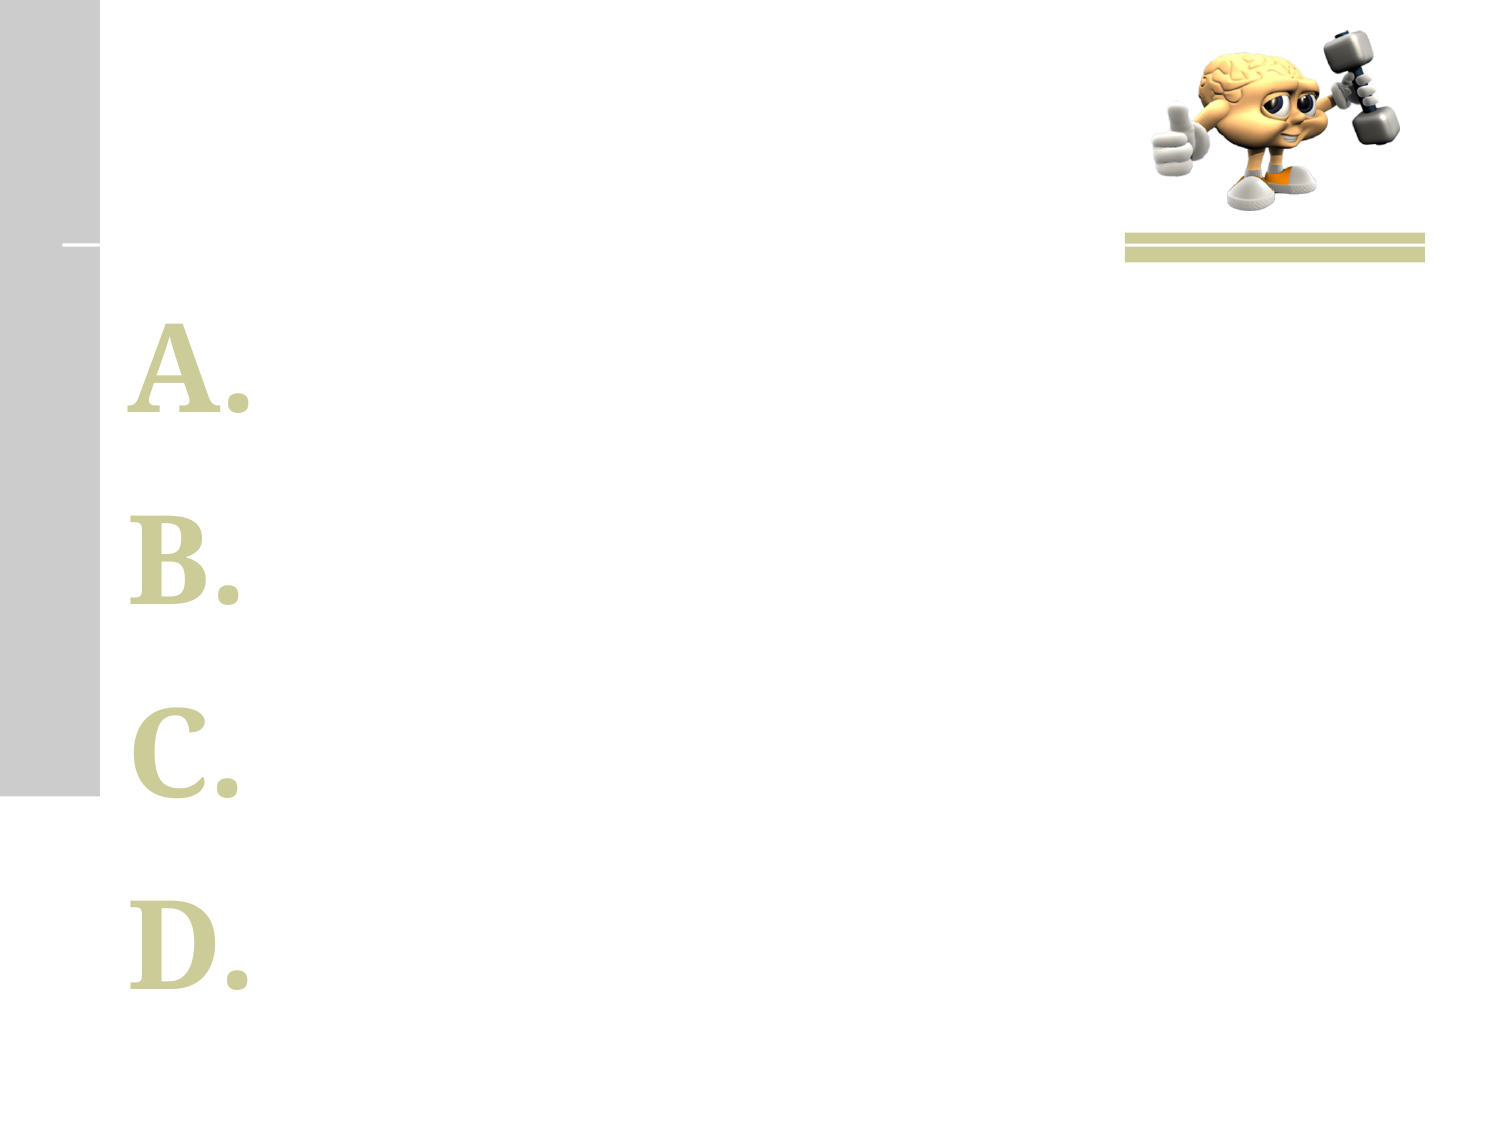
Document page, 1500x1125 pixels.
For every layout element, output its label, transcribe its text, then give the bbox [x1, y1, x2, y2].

list Johannesburgo Manila Adis-Abeba Laos [112, 267, 1489, 1083]
picture [1151, 30, 1400, 211]
